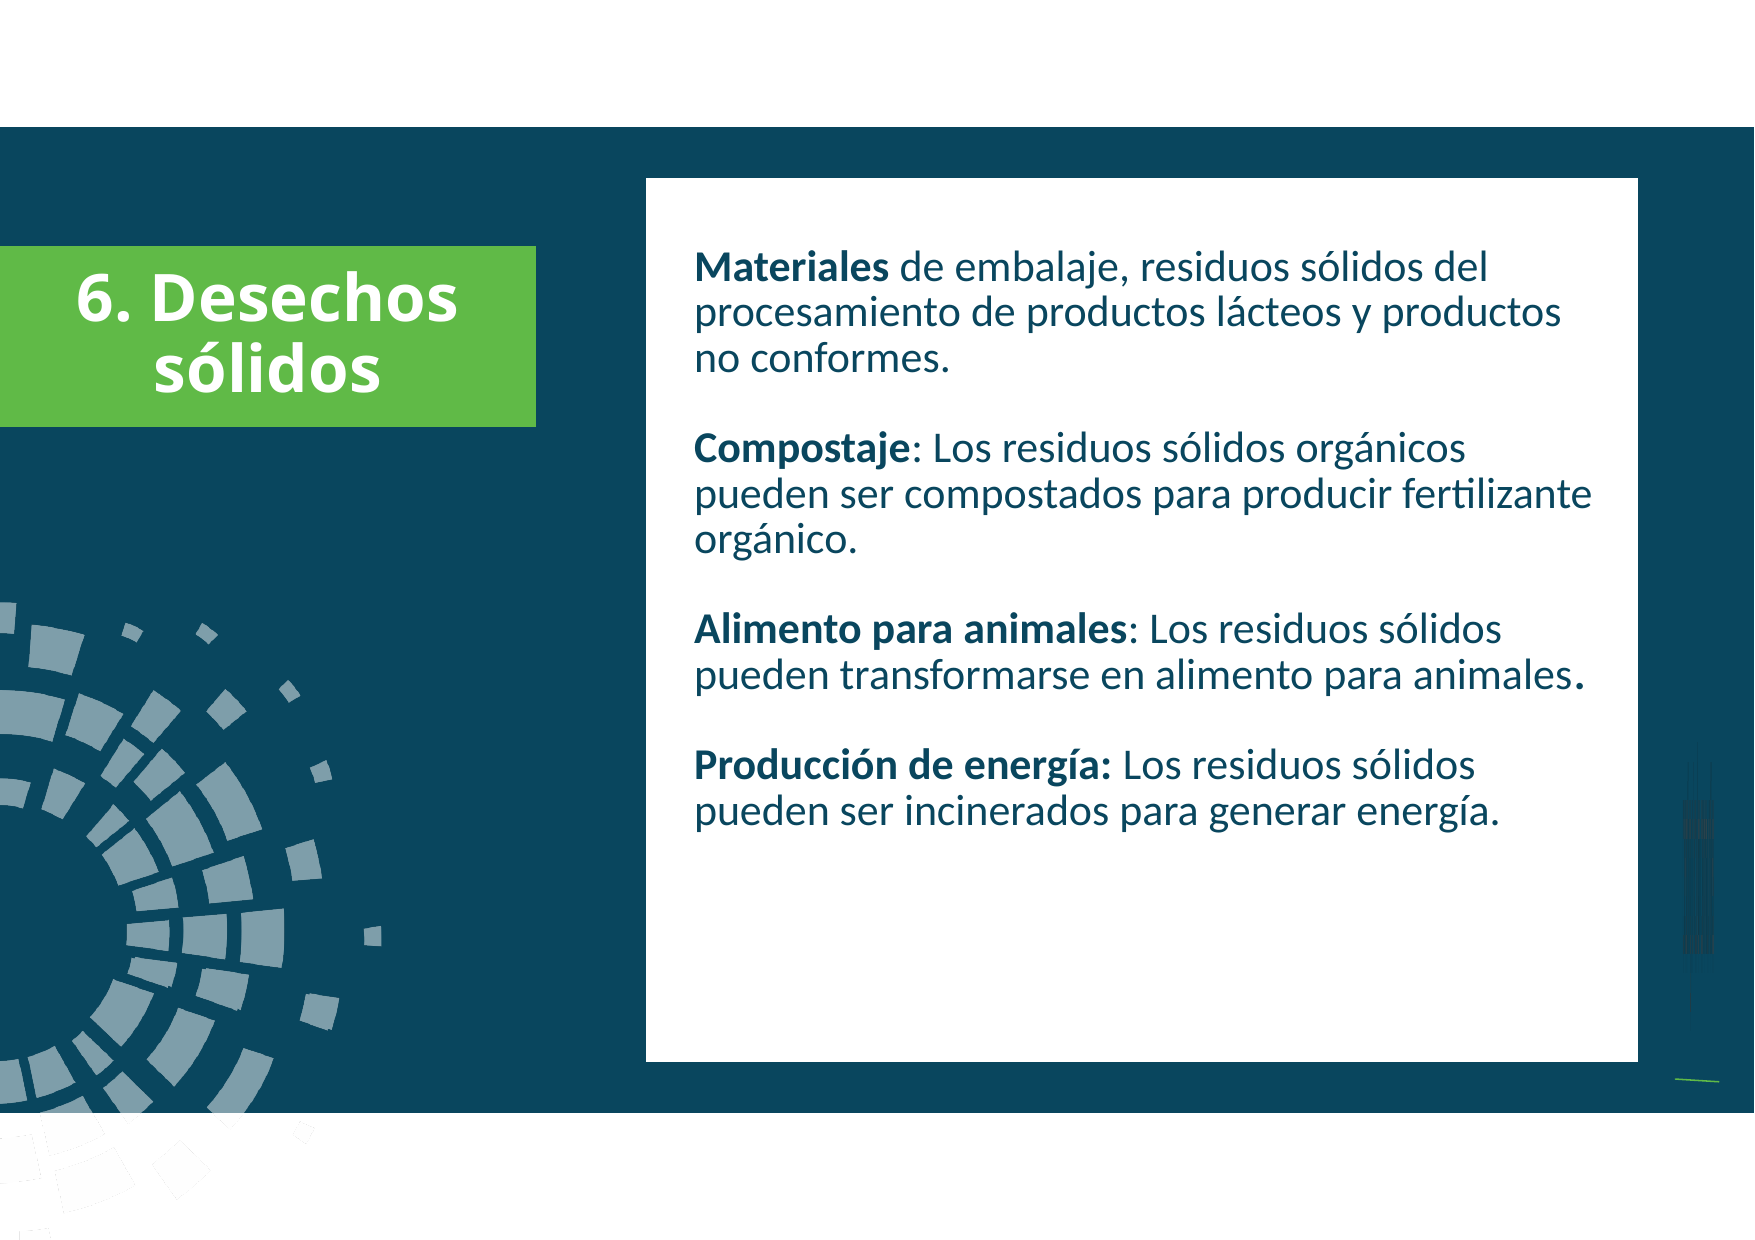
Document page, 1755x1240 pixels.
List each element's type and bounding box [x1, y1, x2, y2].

text_box [699, 123, 1584, 244]
text_box [383, 0, 1371, 1240]
text_box [0, 567, 378, 1240]
text_box [699, 997, 1584, 1117]
text_box [693, 245, 1607, 990]
text_box [0, 245, 537, 428]
text_box [1682, 685, 1715, 1070]
